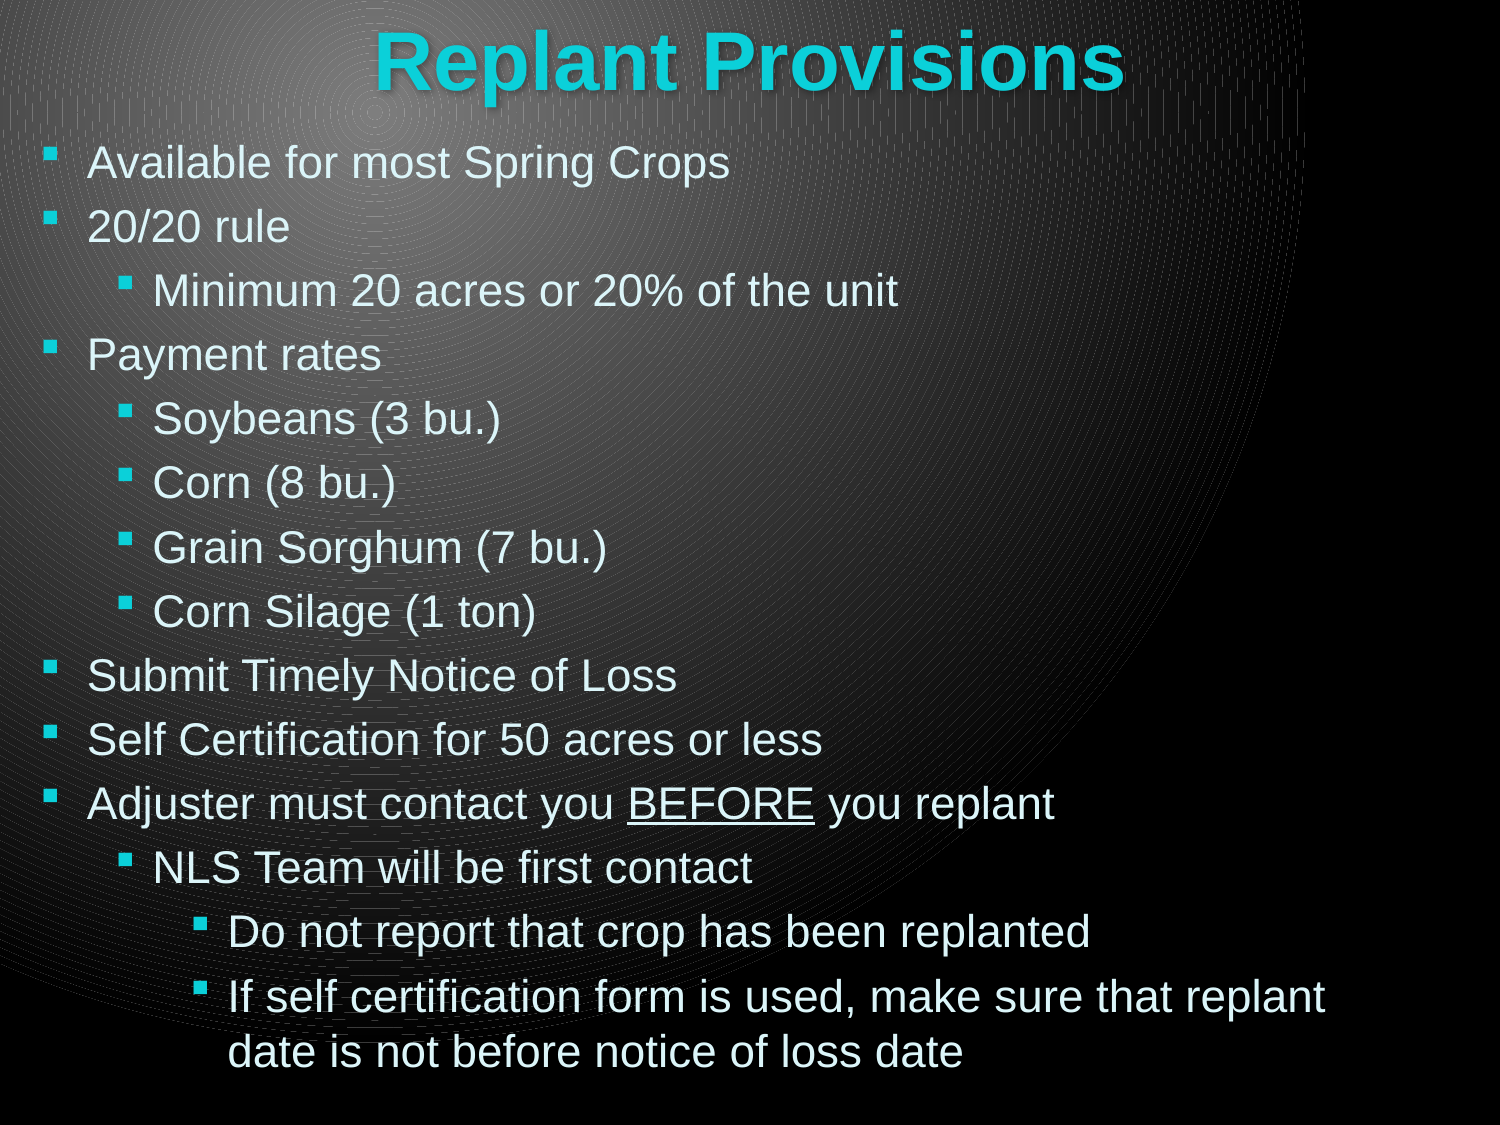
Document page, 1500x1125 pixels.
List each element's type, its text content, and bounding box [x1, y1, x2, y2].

text_box Replant Provisions [0, 0, 1500, 115]
list Available for most Spring Crops 20/20 rule Minimum 20 acres or 20% of the unit Payment rates Soybeans (3 bu.) Corn (8 bu.) Grain Sorghum (7 bu.) Corn Silage (1 ton) Submit Timely Notice of Loss Self Certification for 50 acres or less Adjuster must contact you BEFORE you replant NLS Team will be first contact Do not report that crop has been replanted If self certification form is used, make sure that replant date is not before notice of loss date [0, 125, 1425, 700]
